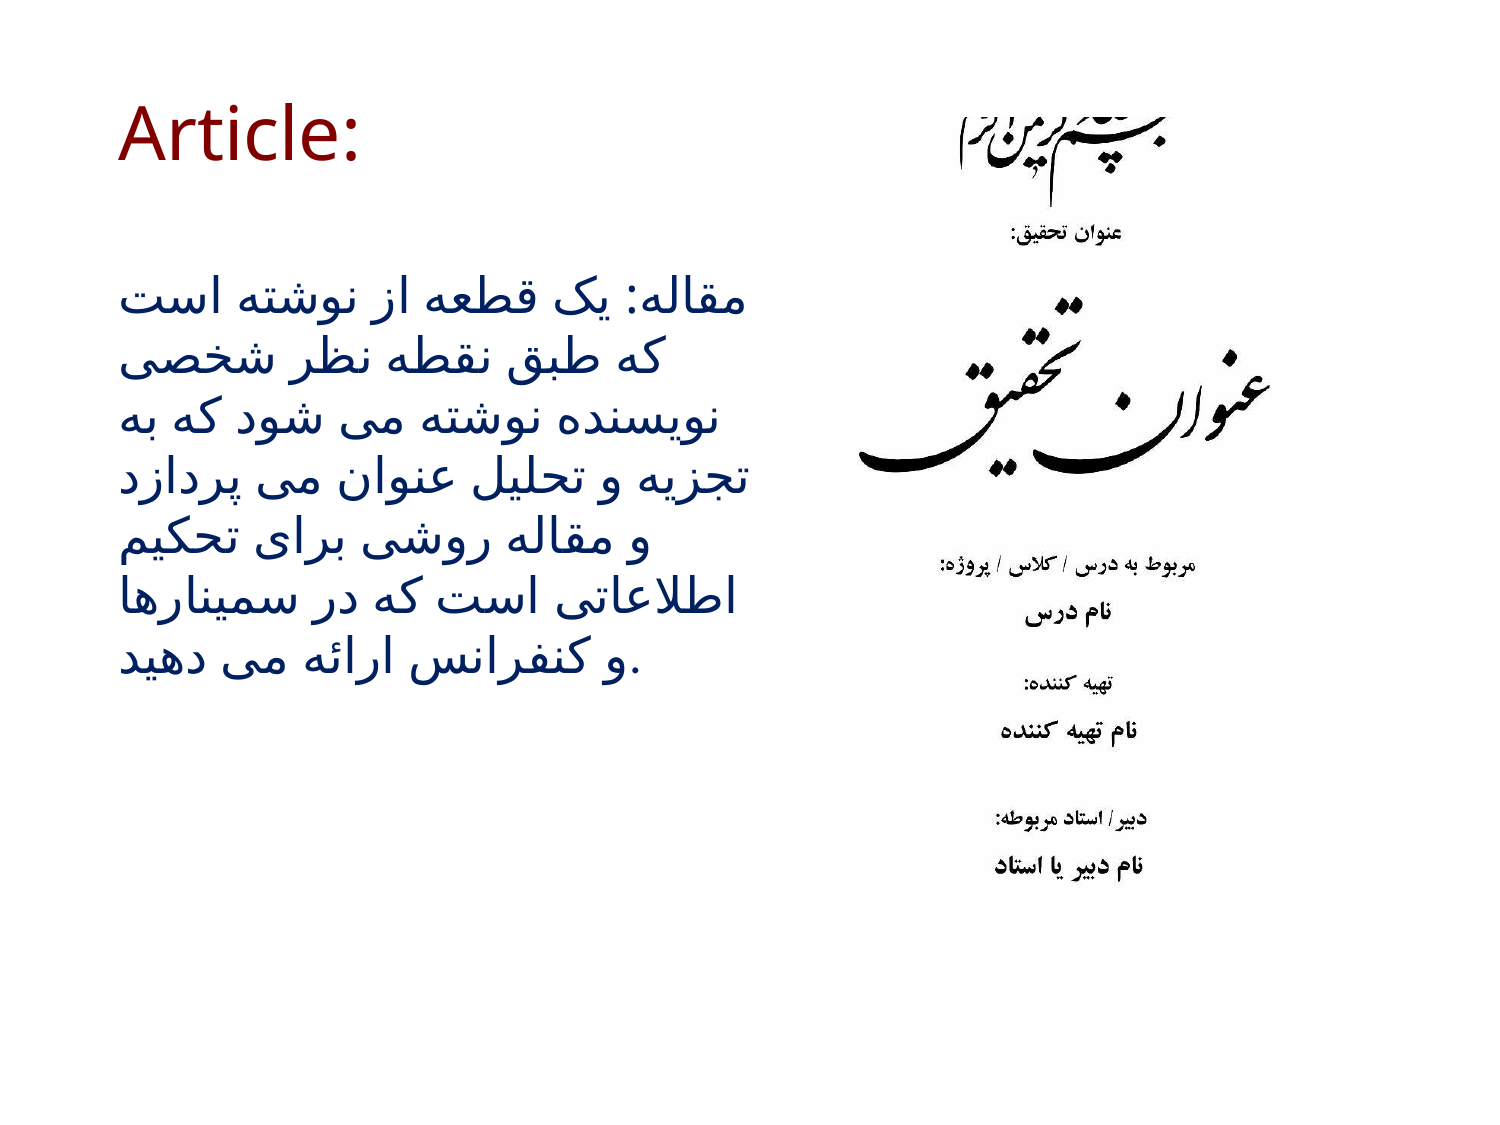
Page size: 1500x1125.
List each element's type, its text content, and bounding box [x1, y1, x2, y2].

picture [687, 117, 1447, 917]
list مقاله: یک قطعه از نوشته است که طبق نقطه نظر شخصی نویسنده نوشته می شود که به تجزیه و تحلیل عنوان می پردازد و مقاله روشی برای تحکیم اطلاعاتی است که در سمينارها و کنفرانس ارائه می دهید. [103, 256, 687, 849]
title Article: [103, 75, 422, 185]
